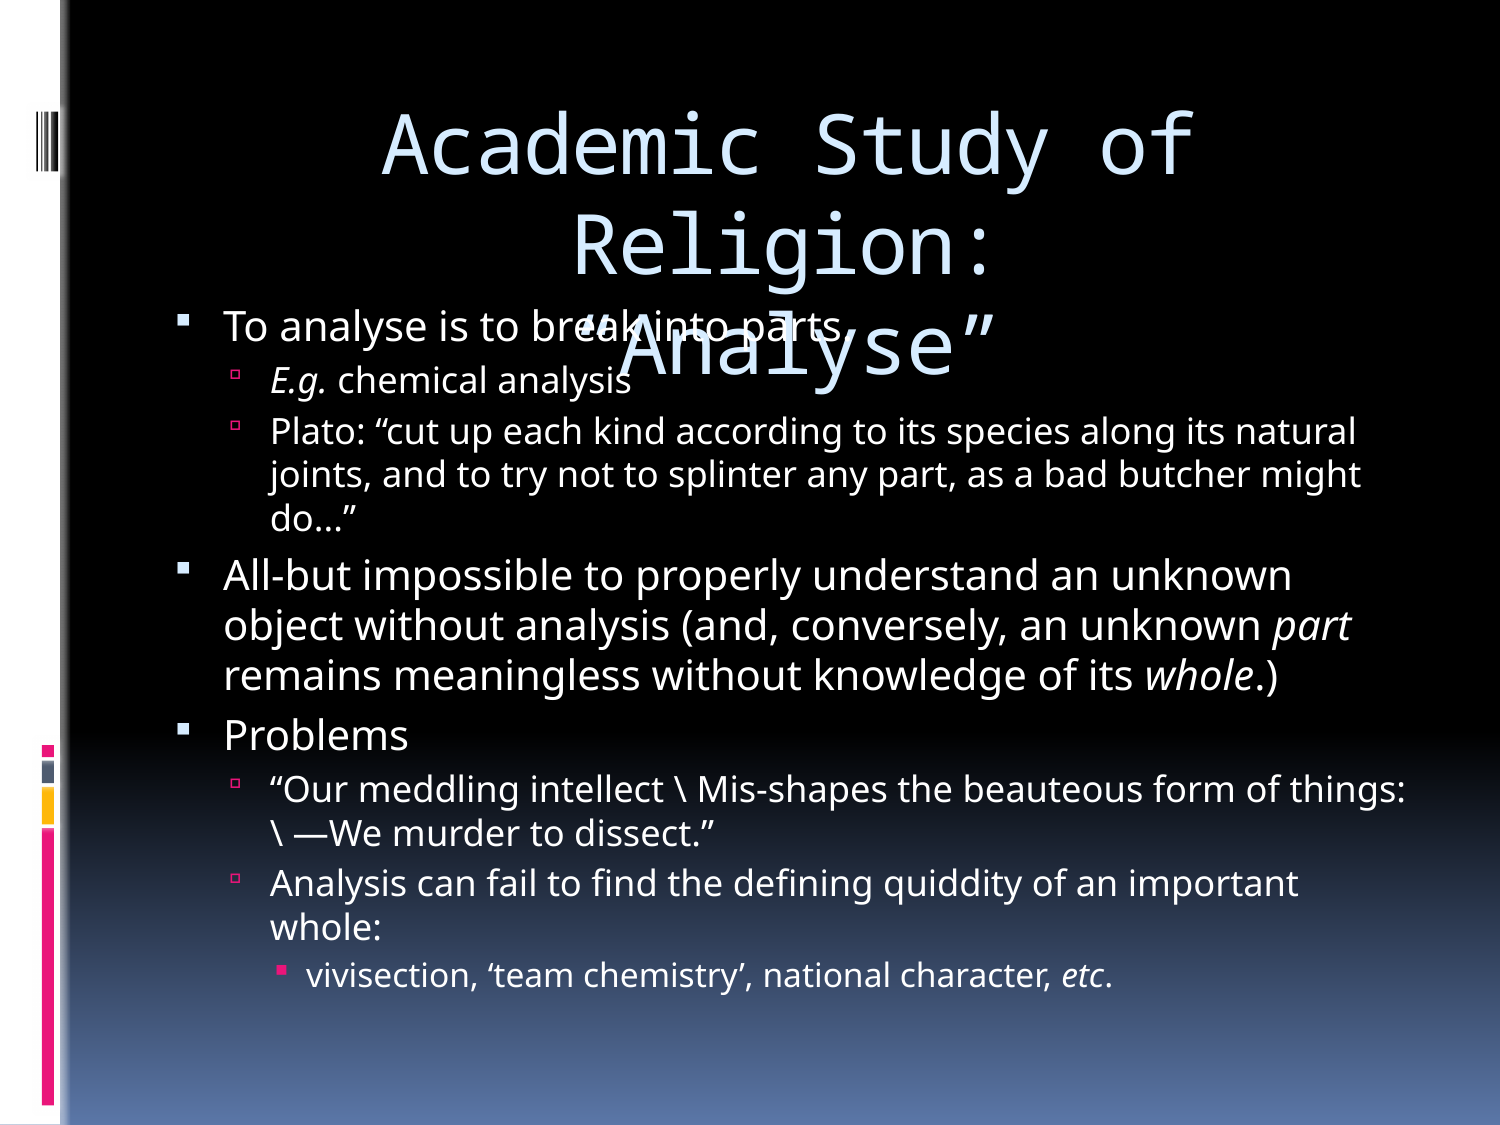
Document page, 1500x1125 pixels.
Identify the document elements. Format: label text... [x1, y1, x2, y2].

list To analyse is to break into parts. E.g. chemical analysis Plato: “cut up each kind according to its species along its natural joints, and to try not to splinter any part, as a bad butcher might do...” All-but impossible to properly understand an unknown object without analysis (and, conversely, an unknown part remains meaningless without knowledge of its whole.) Problems “Our meddling intellect \ Mis-shapes the beauteous form of things: \ —We murder to dissect.” Analysis can fail to find the defining quiddity of an important whole: vivisection, ‘team chemistry’, national character, etc. [150, 292, 1425, 1043]
title Academic Study of Religion: “Analyse” [150, 83, 1425, 234]
